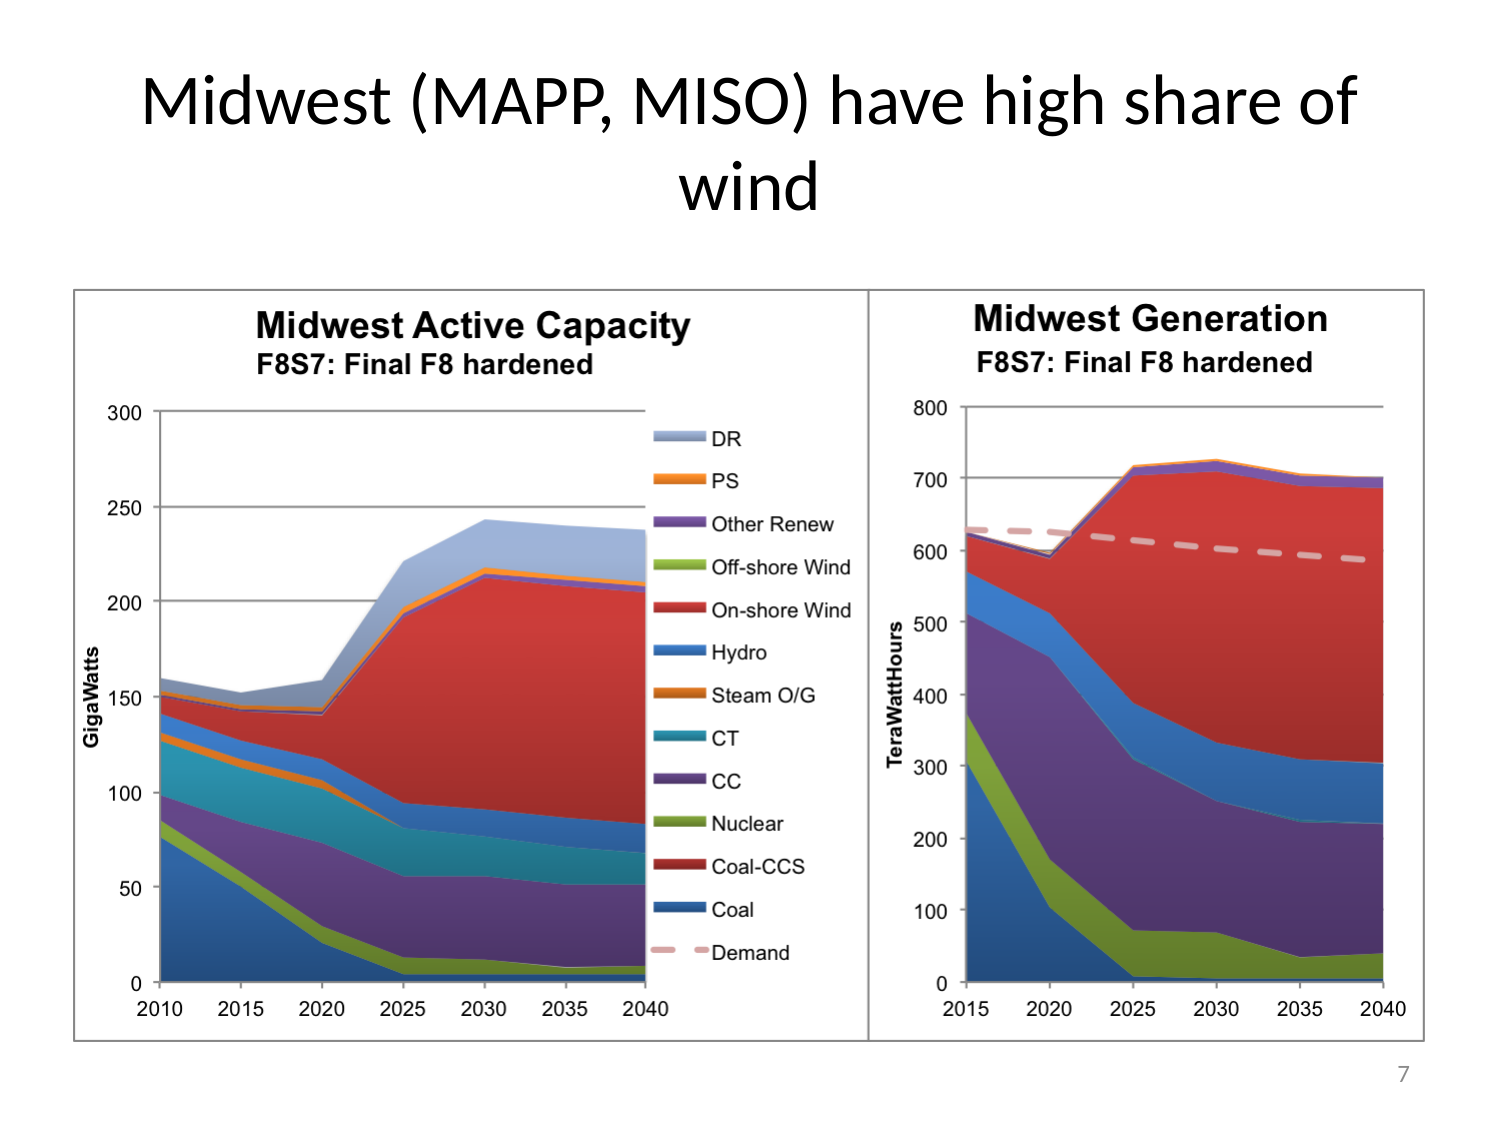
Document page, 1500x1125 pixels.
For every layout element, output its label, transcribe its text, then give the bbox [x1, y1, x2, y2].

slide_number 7 [1074, 1052, 1425, 1103]
title Midwest (MAPP, MISO) have high share of wind [75, 45, 1425, 233]
picture [72, 288, 1425, 1043]
